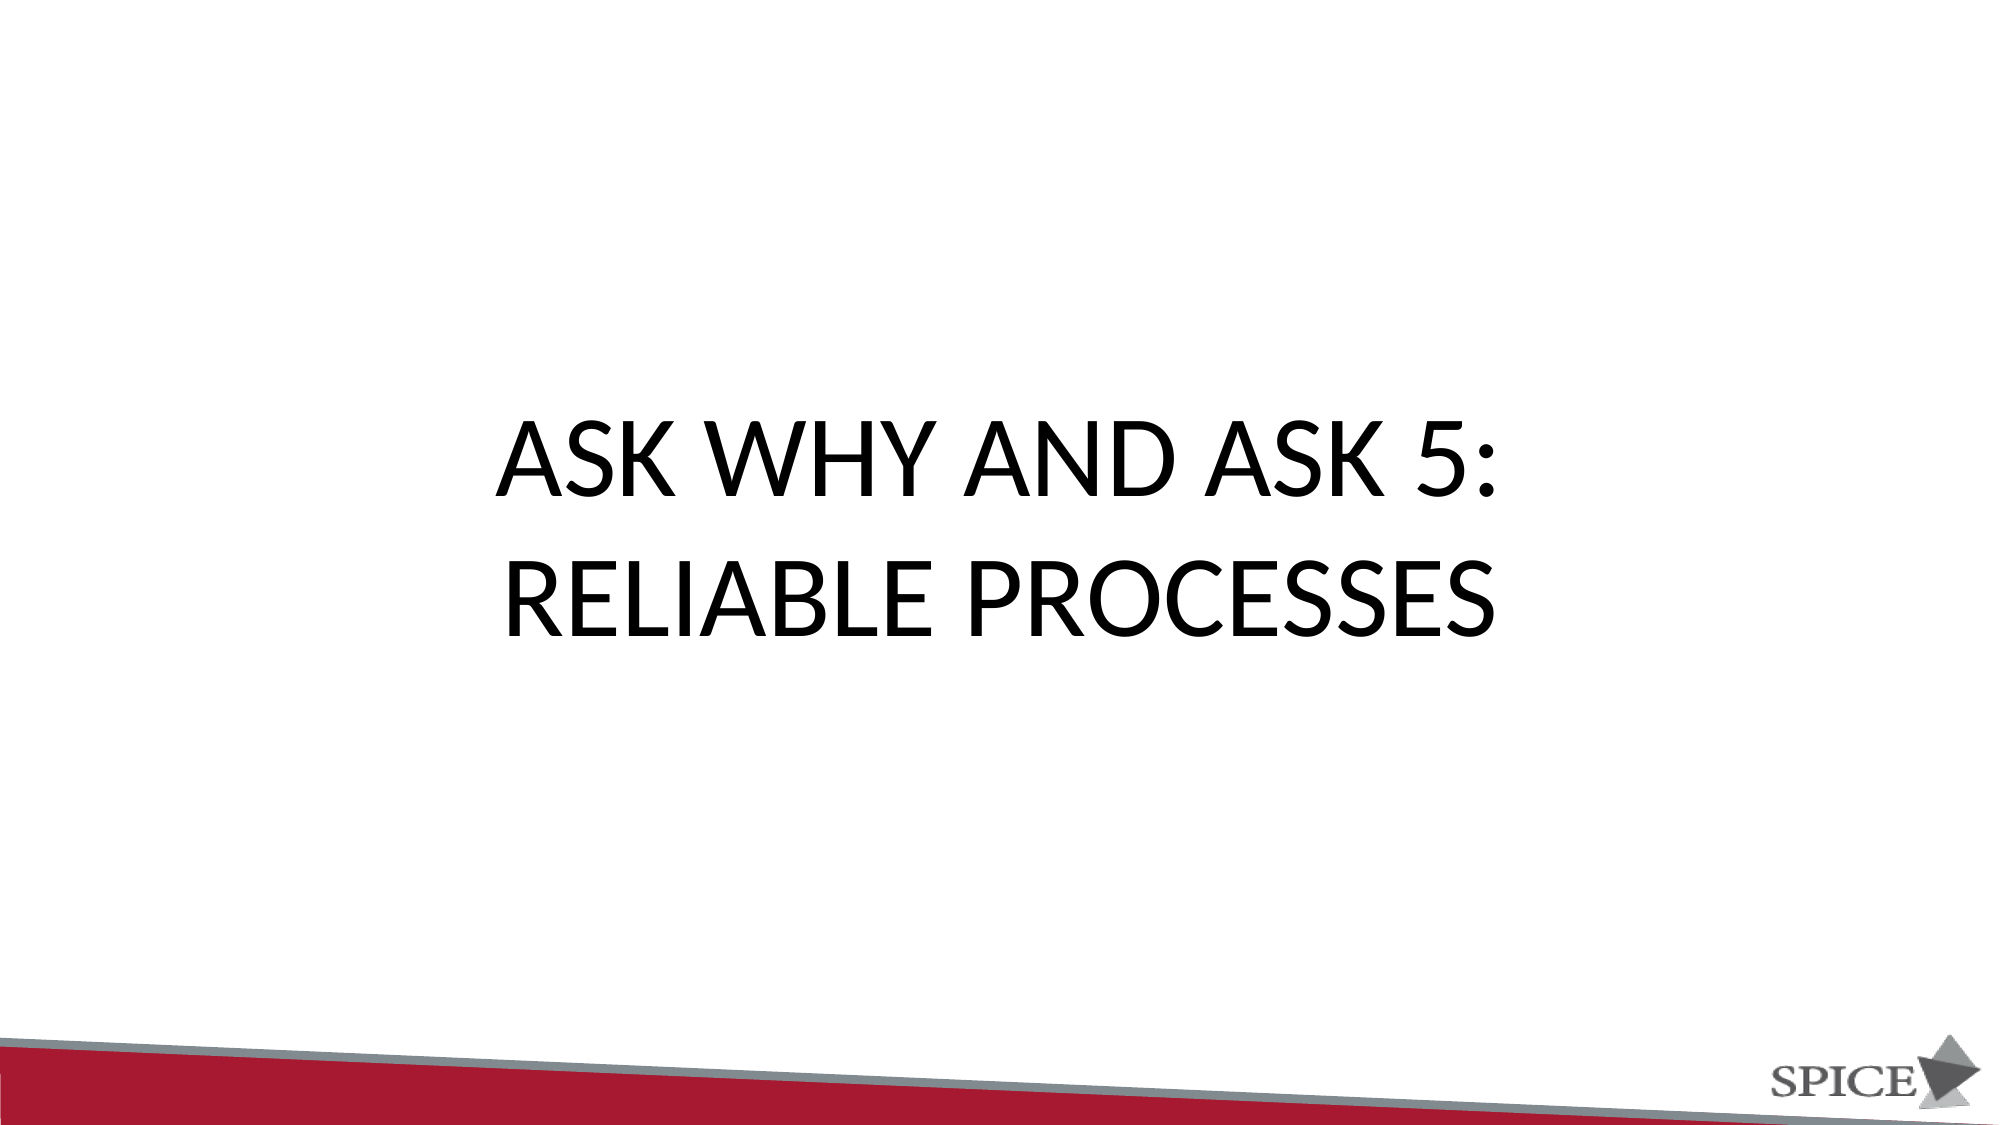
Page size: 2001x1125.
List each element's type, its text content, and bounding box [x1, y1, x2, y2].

text_box Ask Why and ask 5: reliable Processes [91, 372, 1909, 679]
picture [1754, 1026, 1995, 1125]
